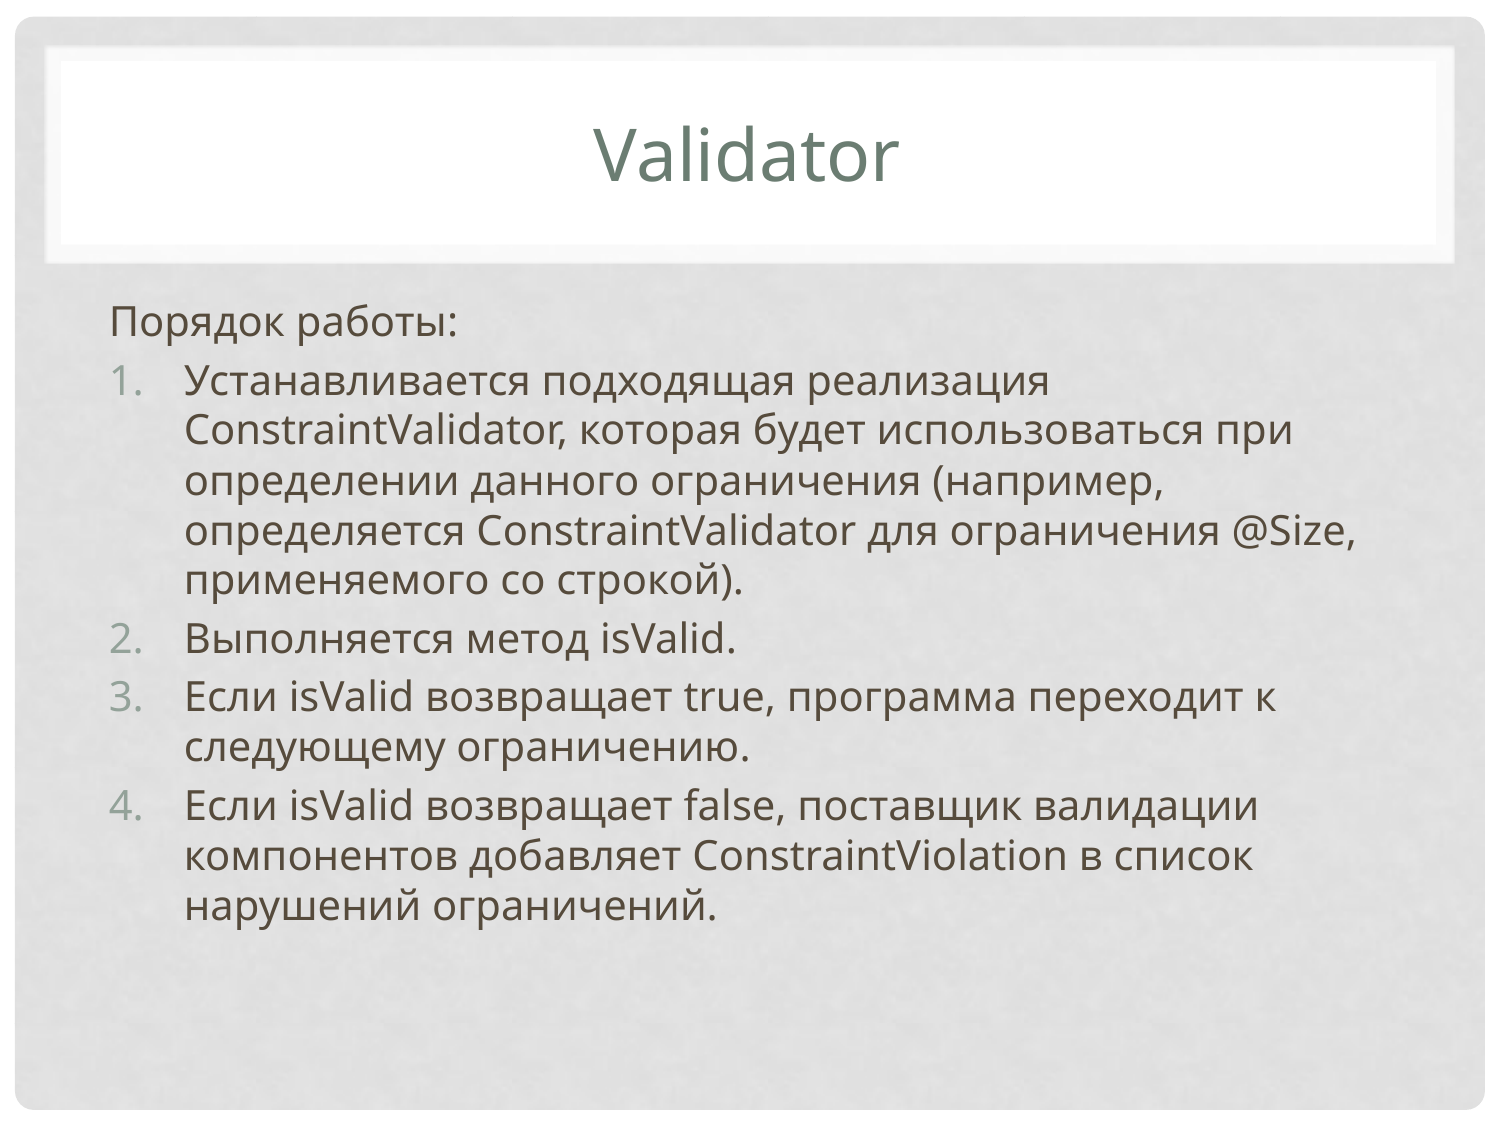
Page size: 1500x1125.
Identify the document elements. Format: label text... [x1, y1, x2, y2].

list Порядок работы: Устанавливается подходящая реализация ConstraintValidator, которая будет использоваться при определении данного ограничения (например, определяется ConstraintValidator для ограничения @Size, применяемого со строкой). Выполняется метод isValid. Если isValid возвращает true, программа переходит к следующему ограничению. Если isValid возвращает false, поставщик валидации компонентов добавляет ConstraintViolation в список нарушений ограничений. [75, 287, 1425, 1005]
title Validator [69, 66, 1425, 238]
